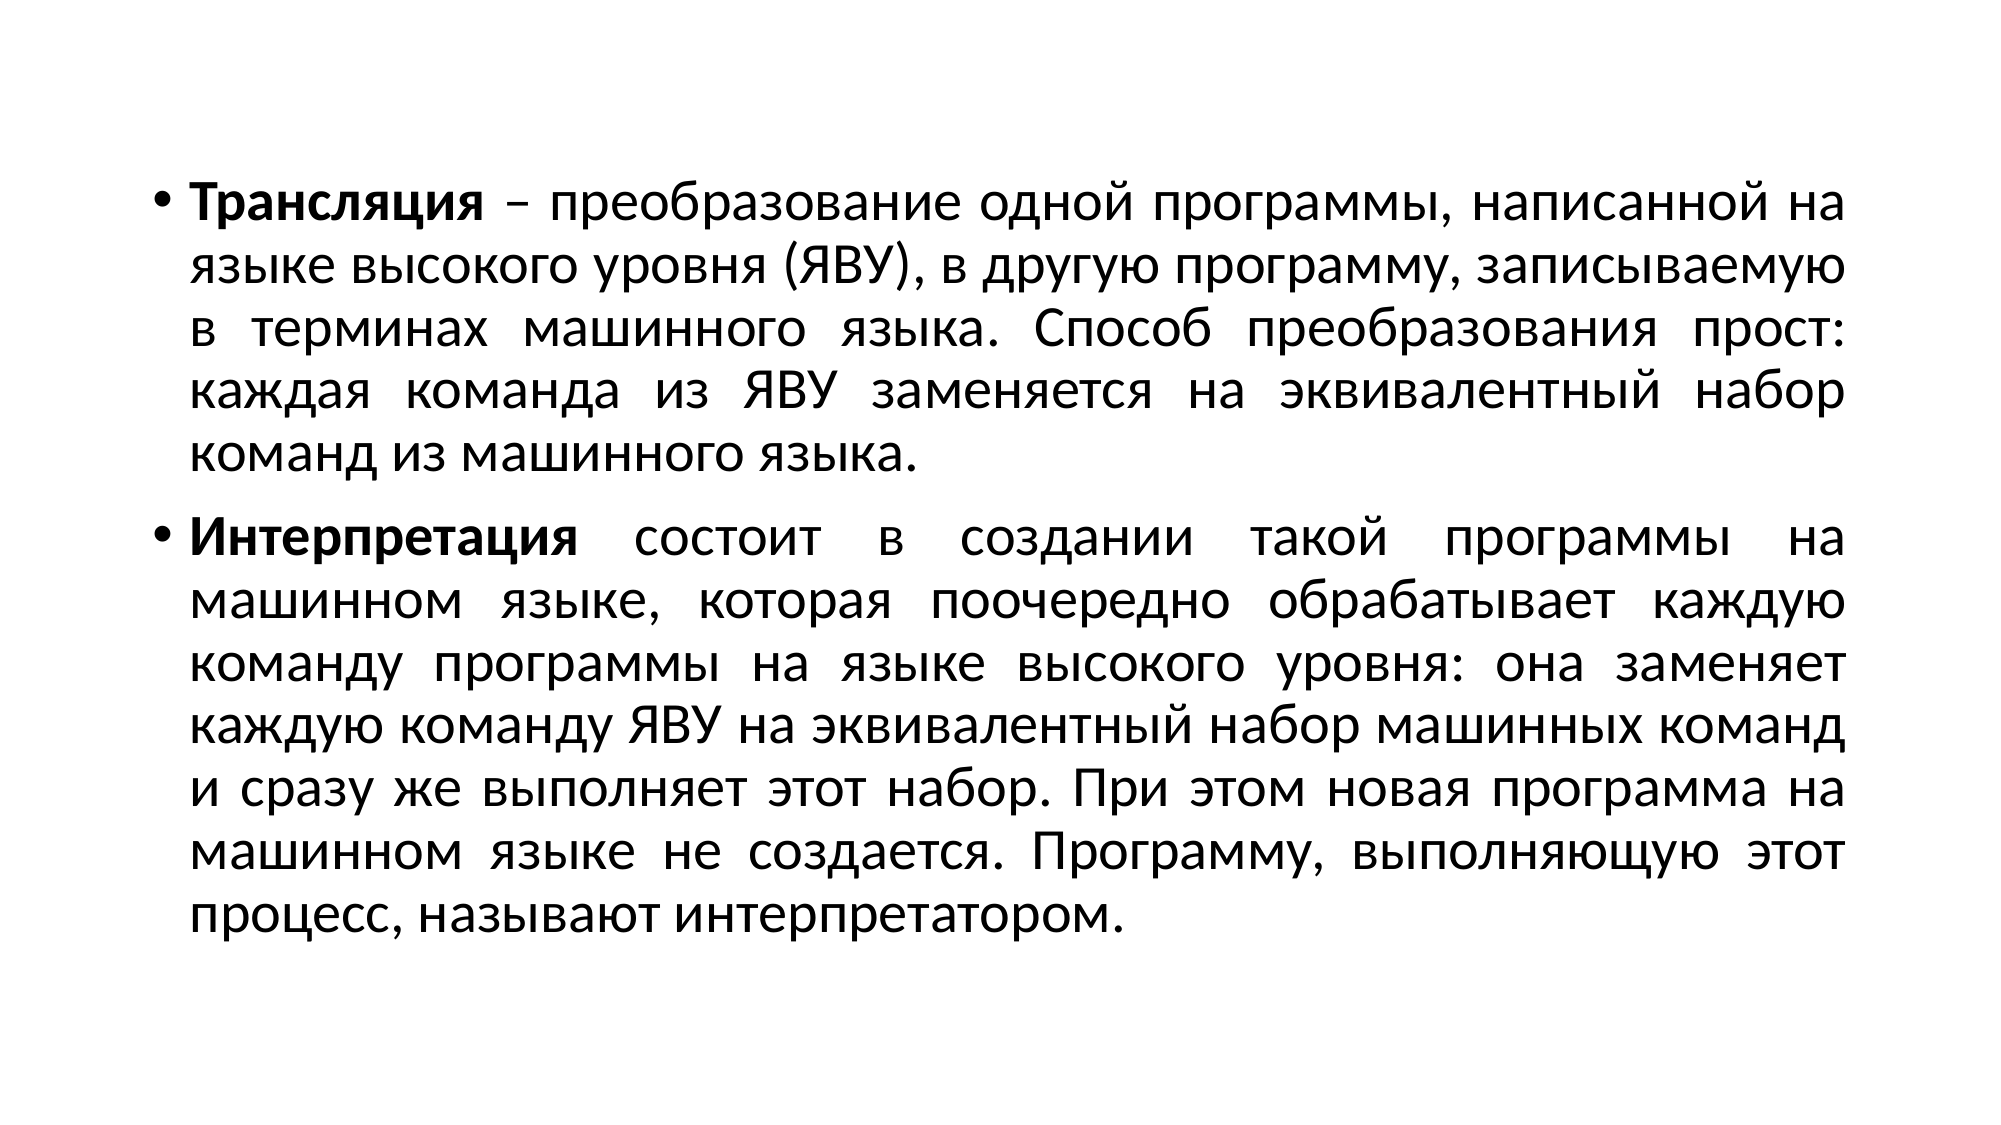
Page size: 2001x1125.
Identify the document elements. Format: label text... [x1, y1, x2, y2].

list Трансляция – преобразование одной программы, написанной на языке высокого уровня (ЯВУ), в другую программу, записываемую в терминах машинного языка. Способ преобразования прост: каждая команда из ЯВУ заменяется на эквивалентный набор команд из машинного языка. Интерпретация состоит в создании такой программы на машинном языке, которая поочередно обрабатывает каждую команду программы на языке высокого уровня: она заменяет каждую команду ЯВУ на эквивалентный набор машинных команд и сразу же выполняет этот набор. При этом новая программа на машинном языке не создается. Программу, выполняющую этот процесс, называют интерпретатором. [137, 162, 1863, 1014]
